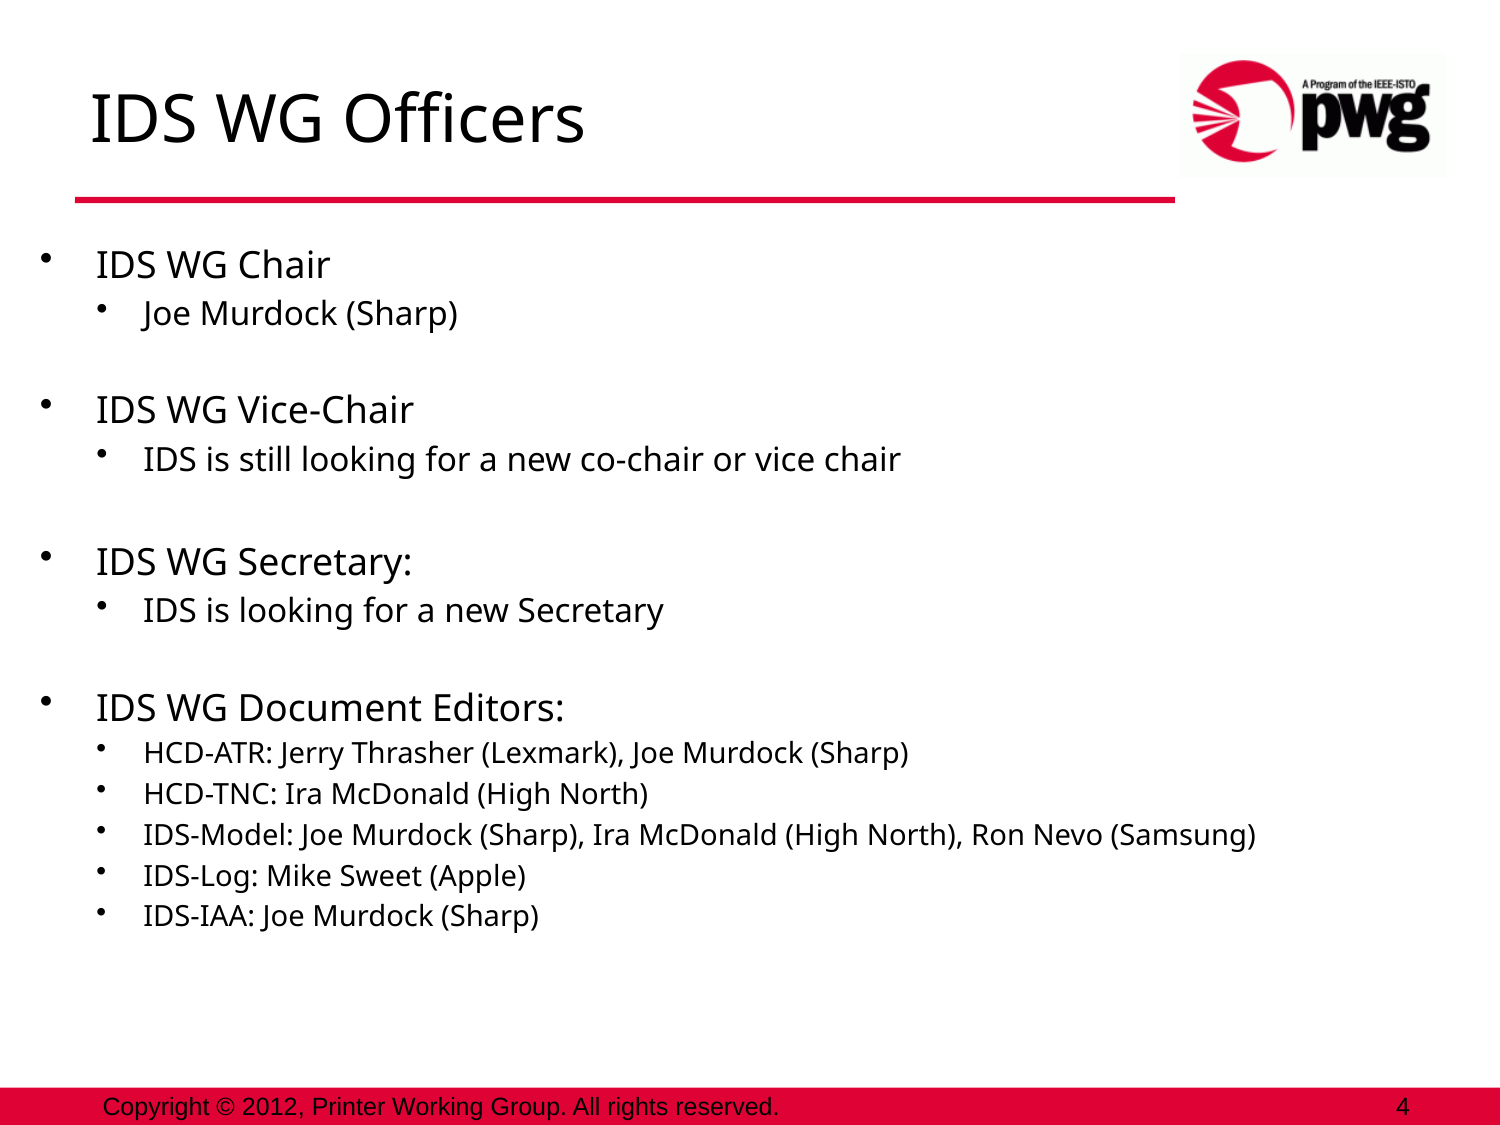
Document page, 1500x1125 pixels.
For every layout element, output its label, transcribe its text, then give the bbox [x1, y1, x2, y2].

footer Copyright © 2012, Printer Working Group. All rights reserved. [87, 1086, 826, 1125]
picture [1179, 53, 1446, 178]
title IDS WG Officers [75, 45, 1163, 188]
slide_number 4 [1074, 1086, 1426, 1125]
text_box IDS WG Chair Joe Murdock (Sharp) IDS WG Vice-Chair IDS is still looking for a new co-chair or vice chair IDS WG Secretary: IDS is looking for a new Secretary IDS WG Document Editors: HCD-ATR: Jerry Thrasher (Lexmark), Joe Murdock (Sharp) HCD-TNC: Ira McDonald (High North) IDS-Model: Joe Murdock (Sharp), Ira McDonald (High North), Ron Nevo (Samsung) IDS-Log: Mike Sweet (Apple) IDS-IAA: Joe Murdock (Sharp) [24, 233, 1488, 1071]
